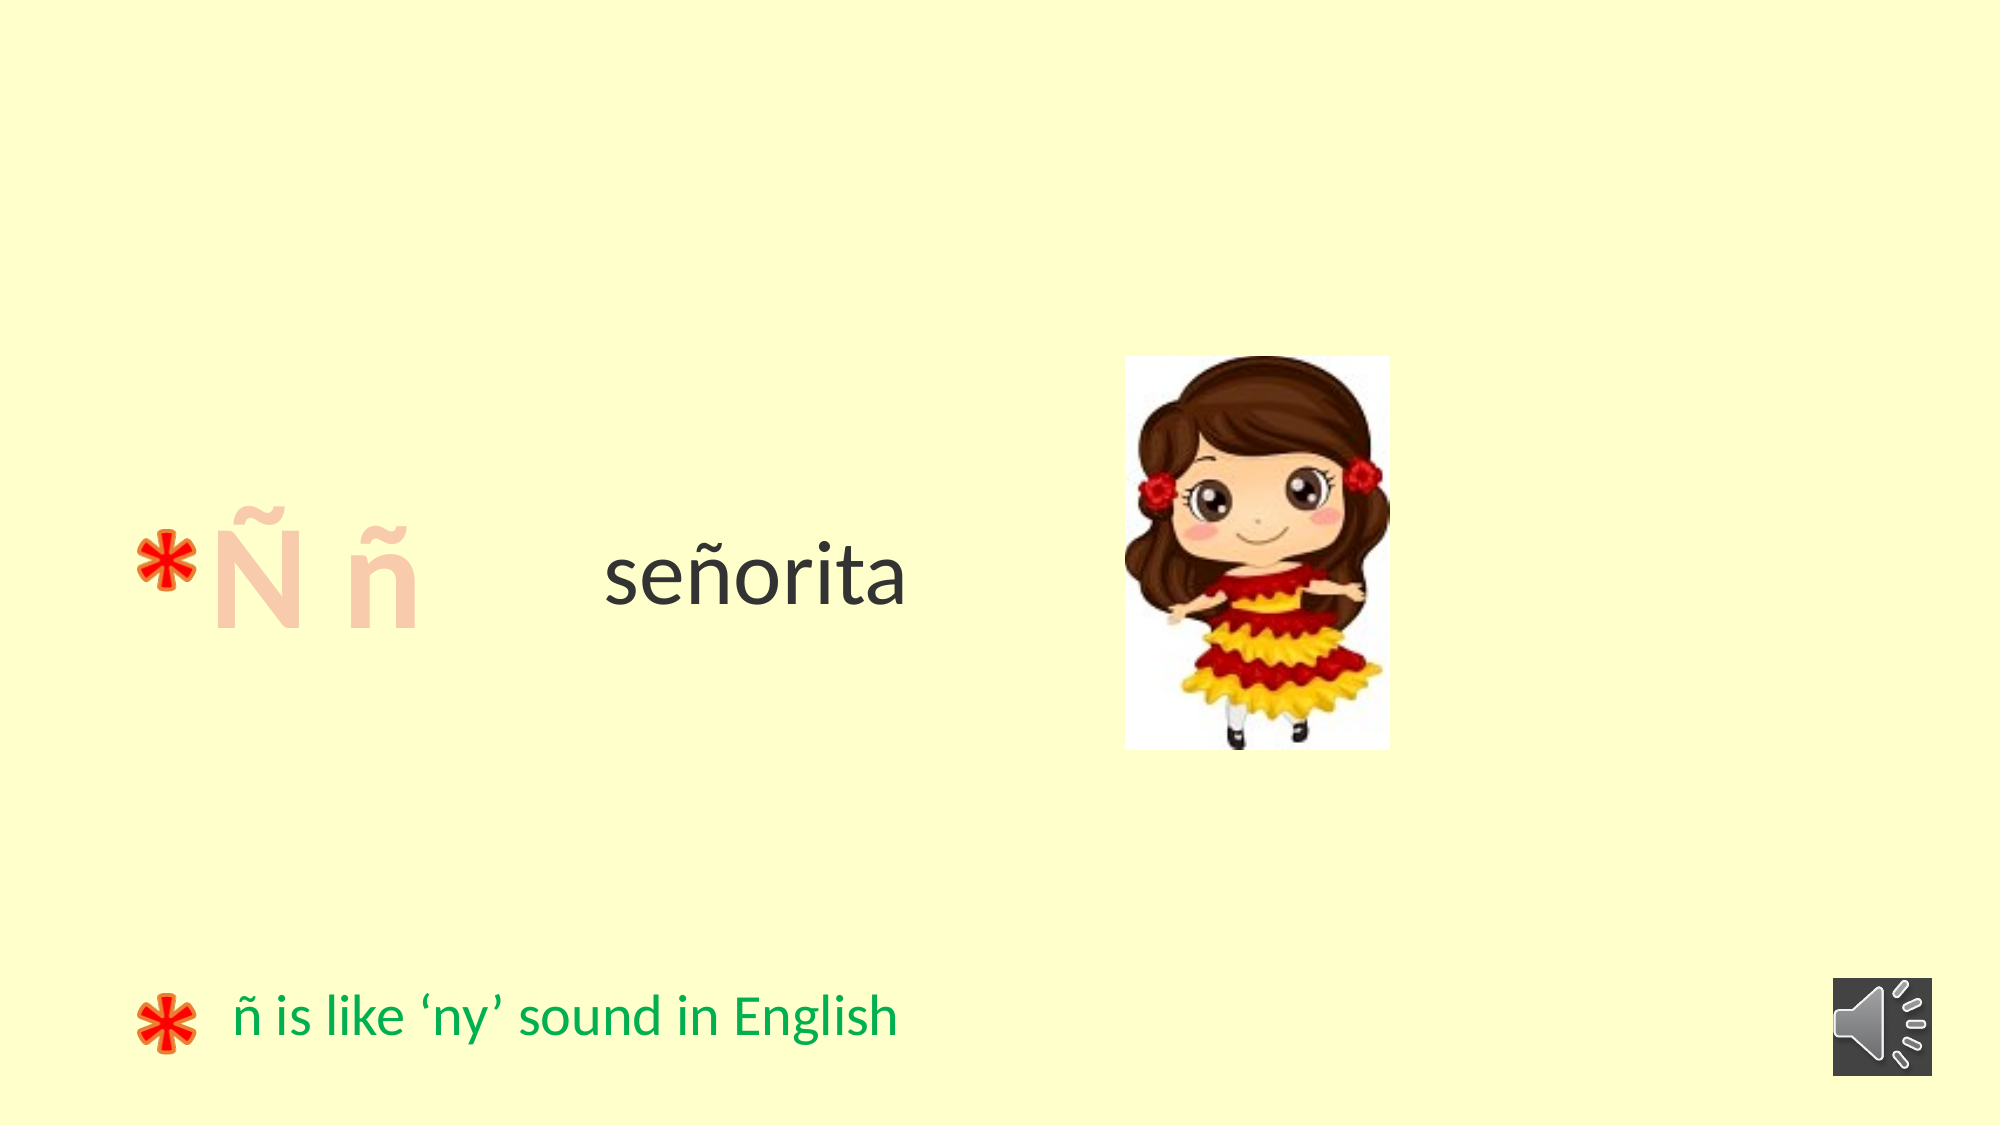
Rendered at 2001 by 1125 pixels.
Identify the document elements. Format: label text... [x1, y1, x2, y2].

picture [136, 992, 197, 1056]
text_box señorita [589, 505, 964, 631]
picture [1832, 977, 1933, 1078]
text_box ñ is like ‘ny’ sound in English [217, 969, 1336, 1054]
text_box Ñ ñ [136, 471, 496, 667]
picture [136, 528, 197, 592]
picture [1125, 356, 1390, 750]
